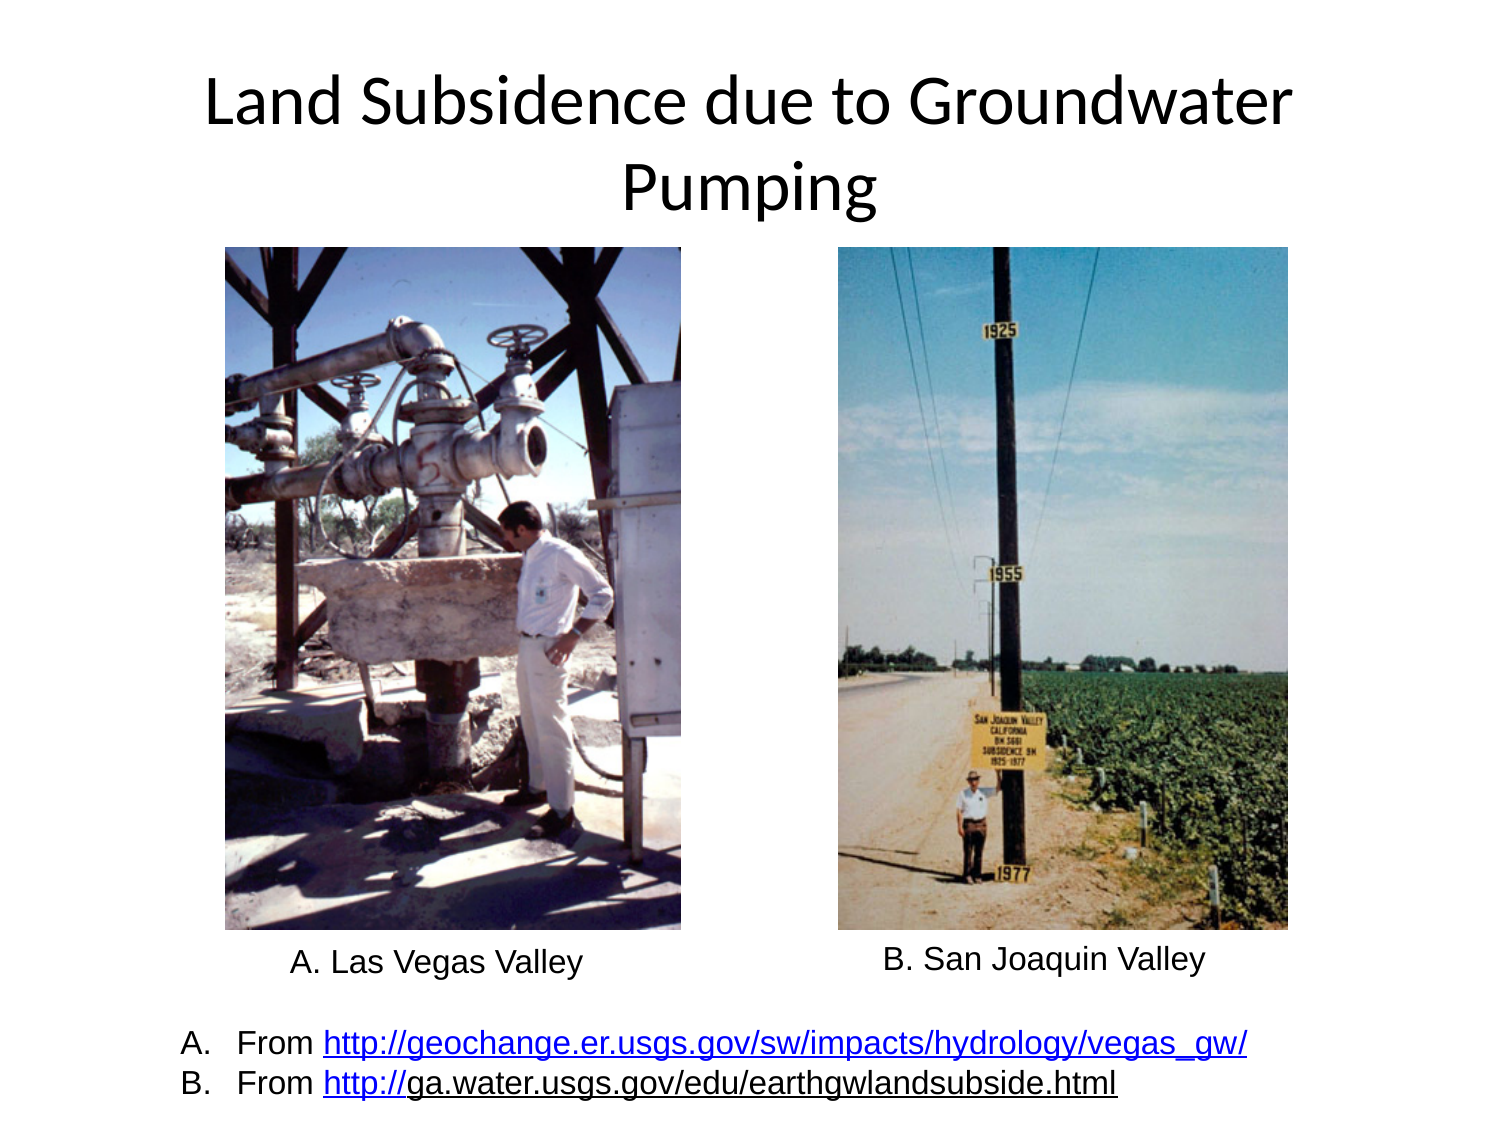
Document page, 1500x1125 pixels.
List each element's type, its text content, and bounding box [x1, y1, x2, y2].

picture [224, 246, 682, 931]
picture [838, 246, 1288, 930]
text_box A. Las Vegas Valley [274, 938, 650, 988]
title Land Subsidence due to Groundwater Pumping [75, 45, 1425, 233]
text_box From http://geochange.er.usgs.gov/sw/impacts/hydrology/vegas_gw/ From http://ga.water.usgs.gov/edu/earthgwlandsubside.html [165, 1013, 1404, 1109]
text_box B. San Joaquin Valley [867, 938, 1243, 985]
